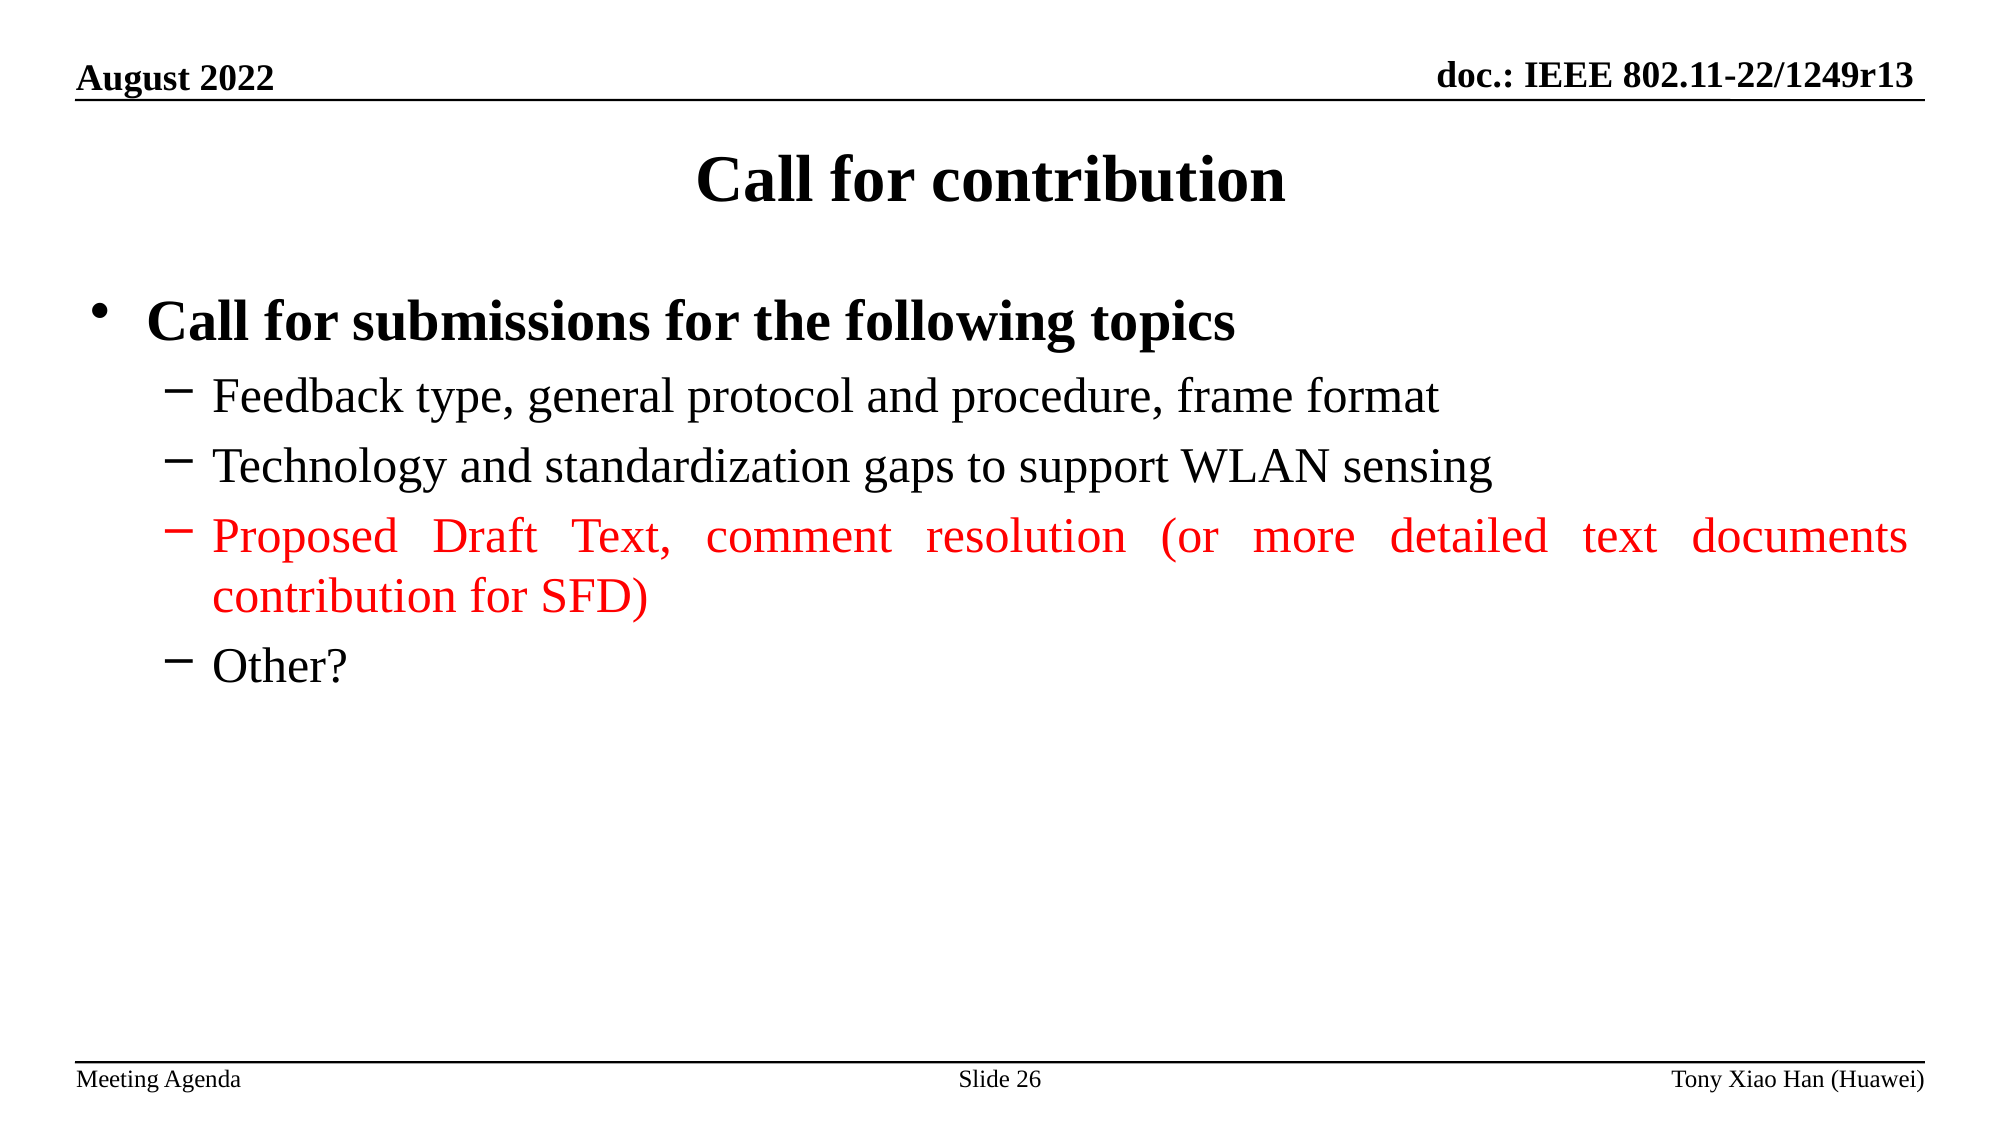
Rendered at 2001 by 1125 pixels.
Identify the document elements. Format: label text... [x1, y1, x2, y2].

text_box Call for contribution [362, 87, 1638, 263]
text_box Call for submissions for the following topics Feedback type, general protocol and procedure, frame format Technology and standardization gaps to support WLAN sensing Proposed Draft Text, comment resolution (or more detailed text documents contribution for SFD) Other? [75, 275, 1925, 1050]
